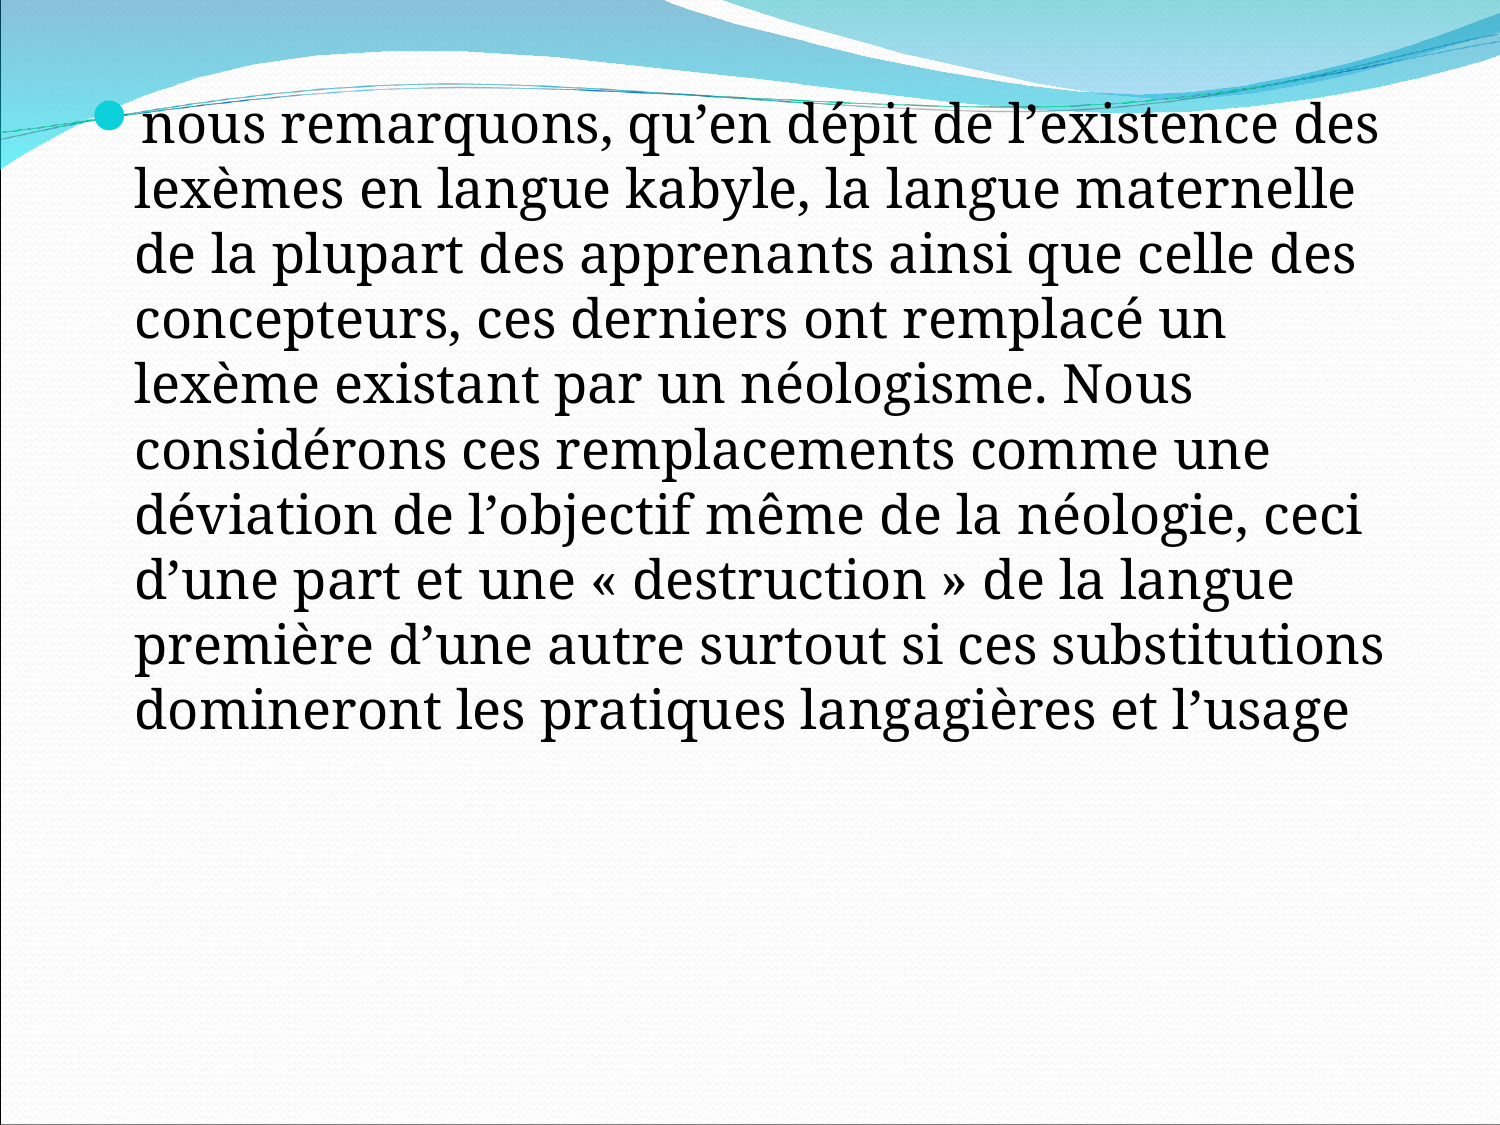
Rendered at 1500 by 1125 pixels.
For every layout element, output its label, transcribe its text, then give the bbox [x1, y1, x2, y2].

text_box nous remarquons, qu’en dépit de l’existence des lexèmes en langue kabyle, la langue maternelle de la plupart des apprenants ainsi que celle des concepteurs, ces derniers ont remplacé un lexème existant par un néologisme. Nous considérons ces remplacements comme une déviation de l’objectif même de la néologie, ceci d’une part et une « destruction » de la langue première d’une autre surtout si ces substitutions domineront les pratiques langagières et l’usage [74, 81, 1425, 1038]
picture [0, 0, 1500, 1125]
